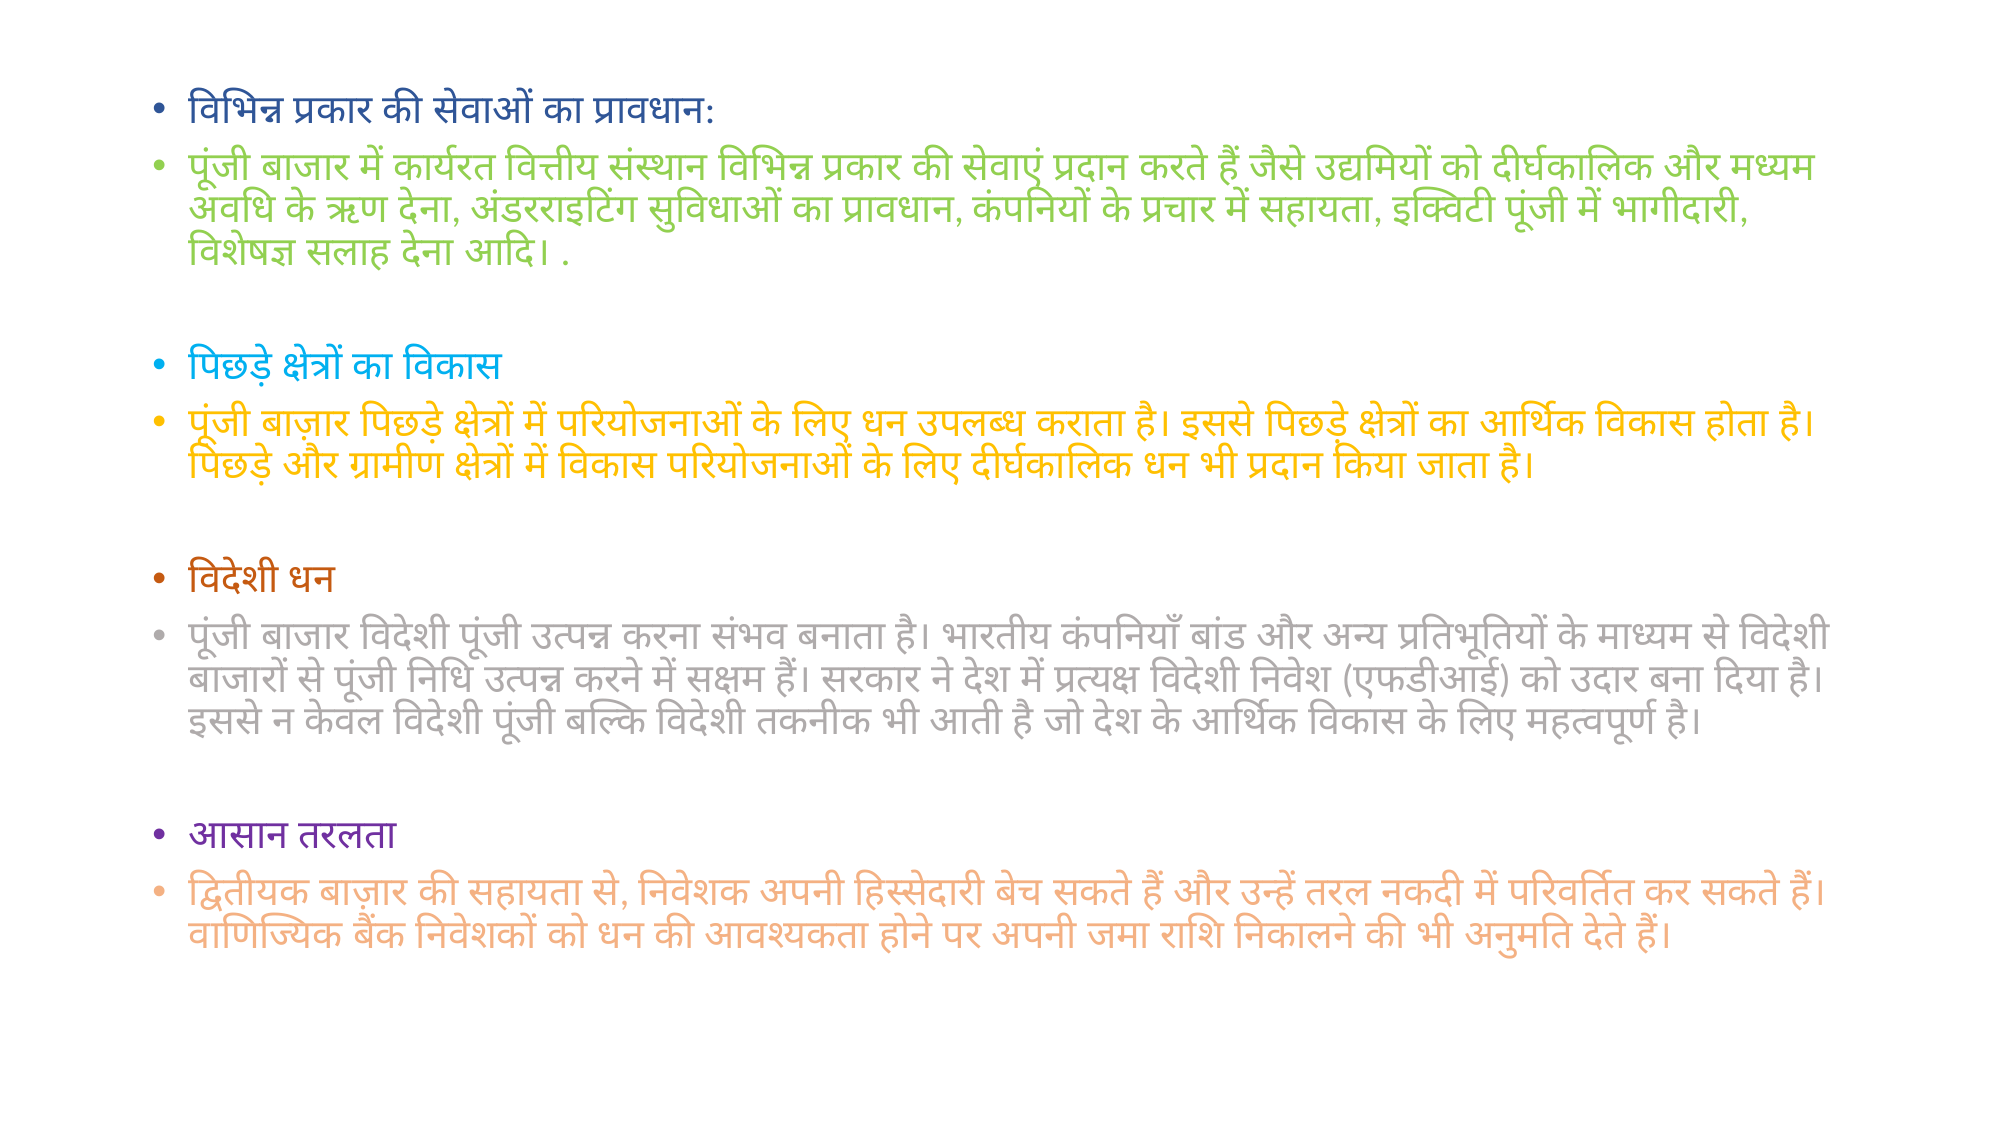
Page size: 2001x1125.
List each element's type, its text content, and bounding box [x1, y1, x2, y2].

list विभिन्न प्रकार की सेवाओं का प्रावधान: पूंजी बाजार में कार्यरत वित्तीय संस्थान विभिन्न प्रकार की सेवाएं प्रदान करते हैं जैसे उद्यमियों को दीर्घकालिक और मध्यम अवधि के ऋण देना, अंडरराइटिंग सुविधाओं का प्रावधान, कंपनियों के प्रचार में सहायता, इक्विटी पूंजी में भागीदारी, विशेषज्ञ सलाह देना आदि। . पिछड़े क्षेत्रों का विकास पूंजी बाज़ार पिछड़े क्षेत्रों में परियोजनाओं के लिए धन उपलब्ध कराता है। इससे पिछड़े क्षेत्रों का आर्थिक विकास होता है। पिछड़े और ग्रामीण क्षेत्रों में विकास परियोजनाओं के लिए दीर्घकालिक धन भी प्रदान किया जाता है। विदेशी धन पूंजी बाजार विदेशी पूंजी उत्पन्न करना संभव बनाता है। भारतीय कंपनियाँ बांड और अन्य प्रतिभूतियों के माध्यम से विदेशी बाजारों से पूंजी निधि उत्पन्न करने में सक्षम हैं। सरकार ने देश में प्रत्यक्ष विदेशी निवेश (एफडीआई) को उदार बना दिया है। इससे न केवल विदेशी पूंजी बल्कि विदेशी तकनीक भी आती है जो देश के आर्थिक विकास के लिए महत्वपूर्ण है। आसान तरलता द्वितीयक बाज़ार की सहायता से, निवेशक अपनी हिस्सेदारी बेच सकते हैं और उन्हें तरल नकदी में परिवर्तित कर सकते हैं। वाणिज्यिक बैंक निवेशकों को धन की आवश्यकता होने पर अपनी जमा राशि निकालने की भी अनुमति देते हैं। [137, 81, 1863, 1014]
